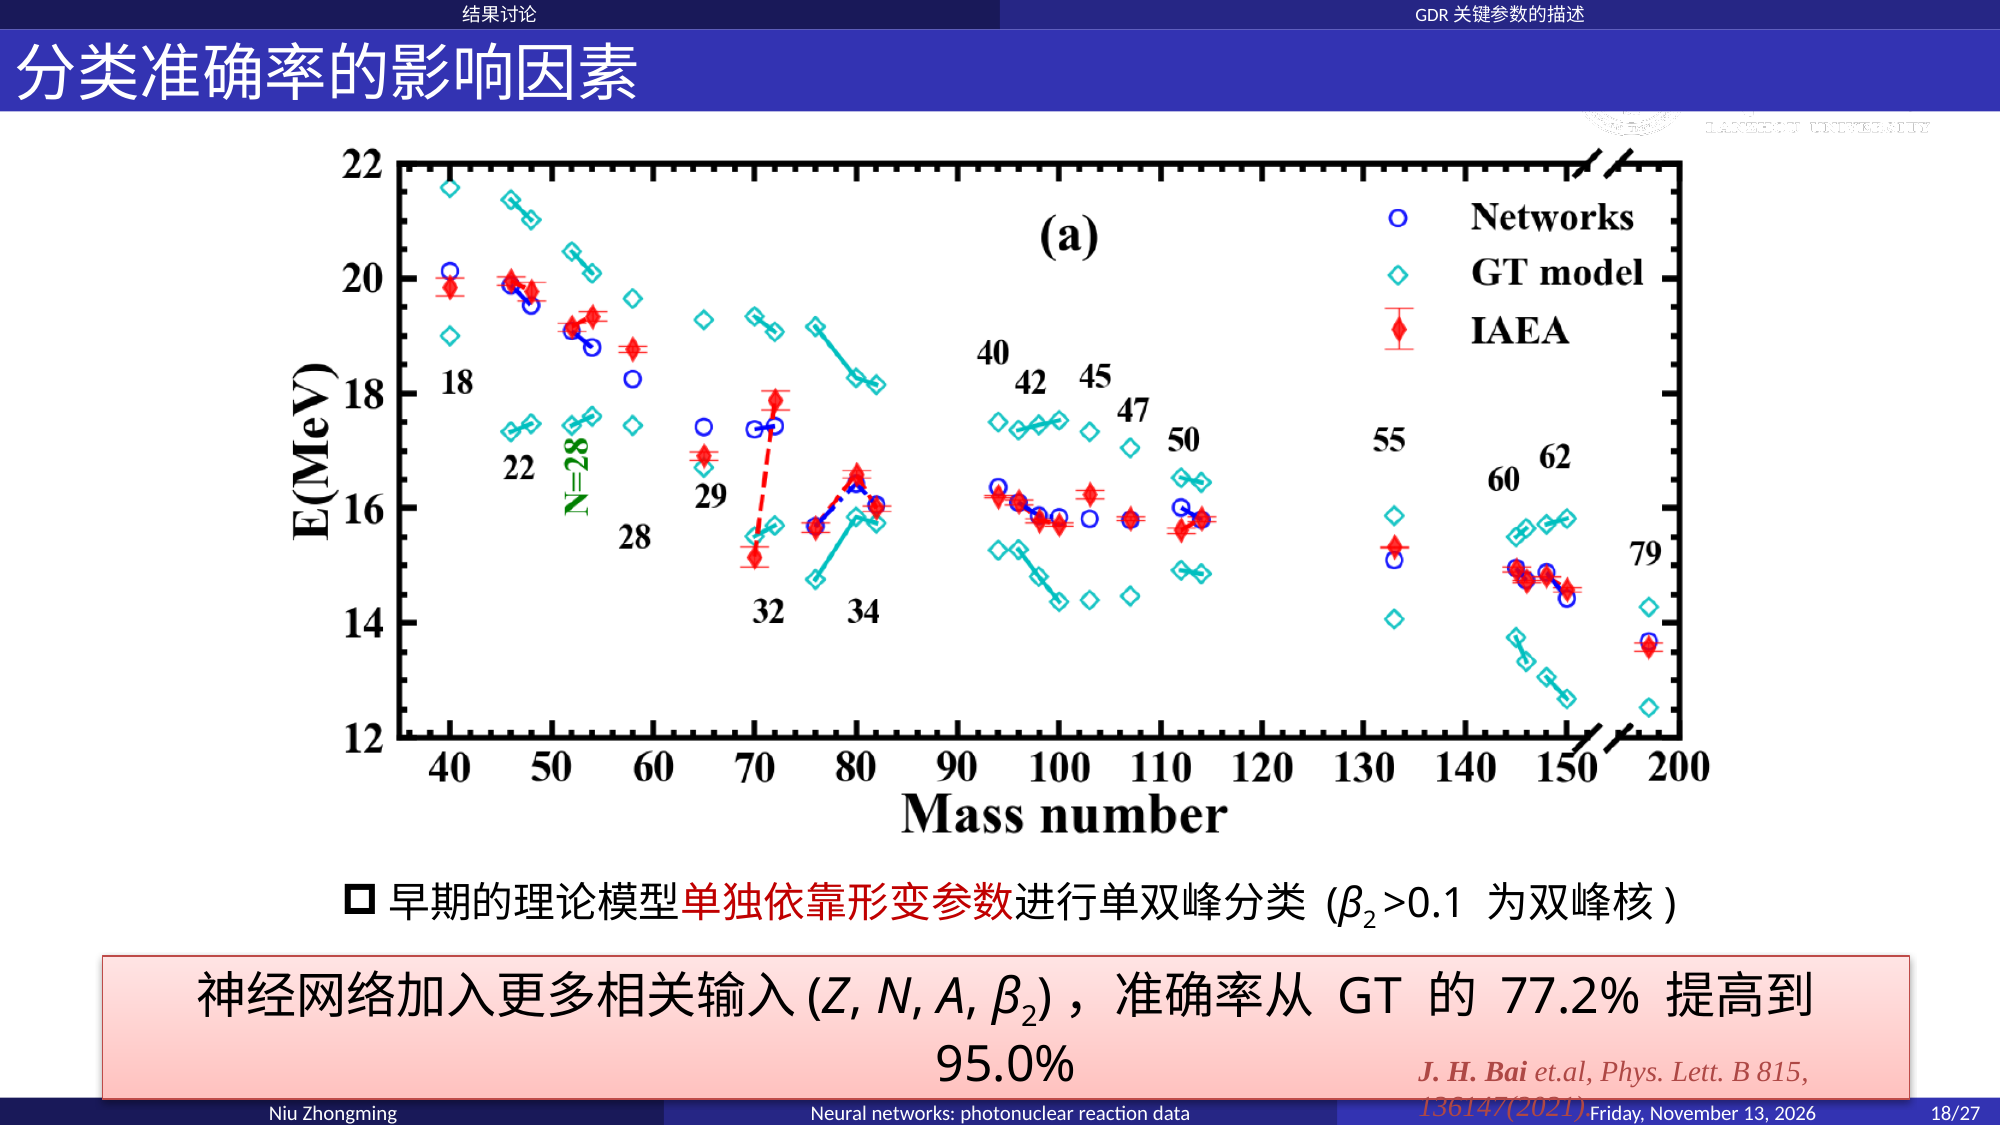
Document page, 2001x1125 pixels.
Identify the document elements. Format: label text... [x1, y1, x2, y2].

text_box 结果讨论 [0, 0, 998, 27]
text_box 分类准确率的影响因素 [0, 27, 2000, 113]
text_box J. H. Bai et.al, Phys. Lett. B 815, 136147(2021). [1403, 1045, 2000, 1125]
text_box 神经网络加入更多相关输入(Z, N, A, β2)，准确率从 GT 的 77.2% 提高到 95.0% [102, 955, 1910, 1100]
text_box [267, 135, 1721, 844]
text_box 早期的理论模型单独依靠形变参数进行单双峰分类 (β2 >0.1 为双峰核) [326, 868, 1697, 941]
text_box GDR关键参数的描述 [998, 0, 2000, 27]
